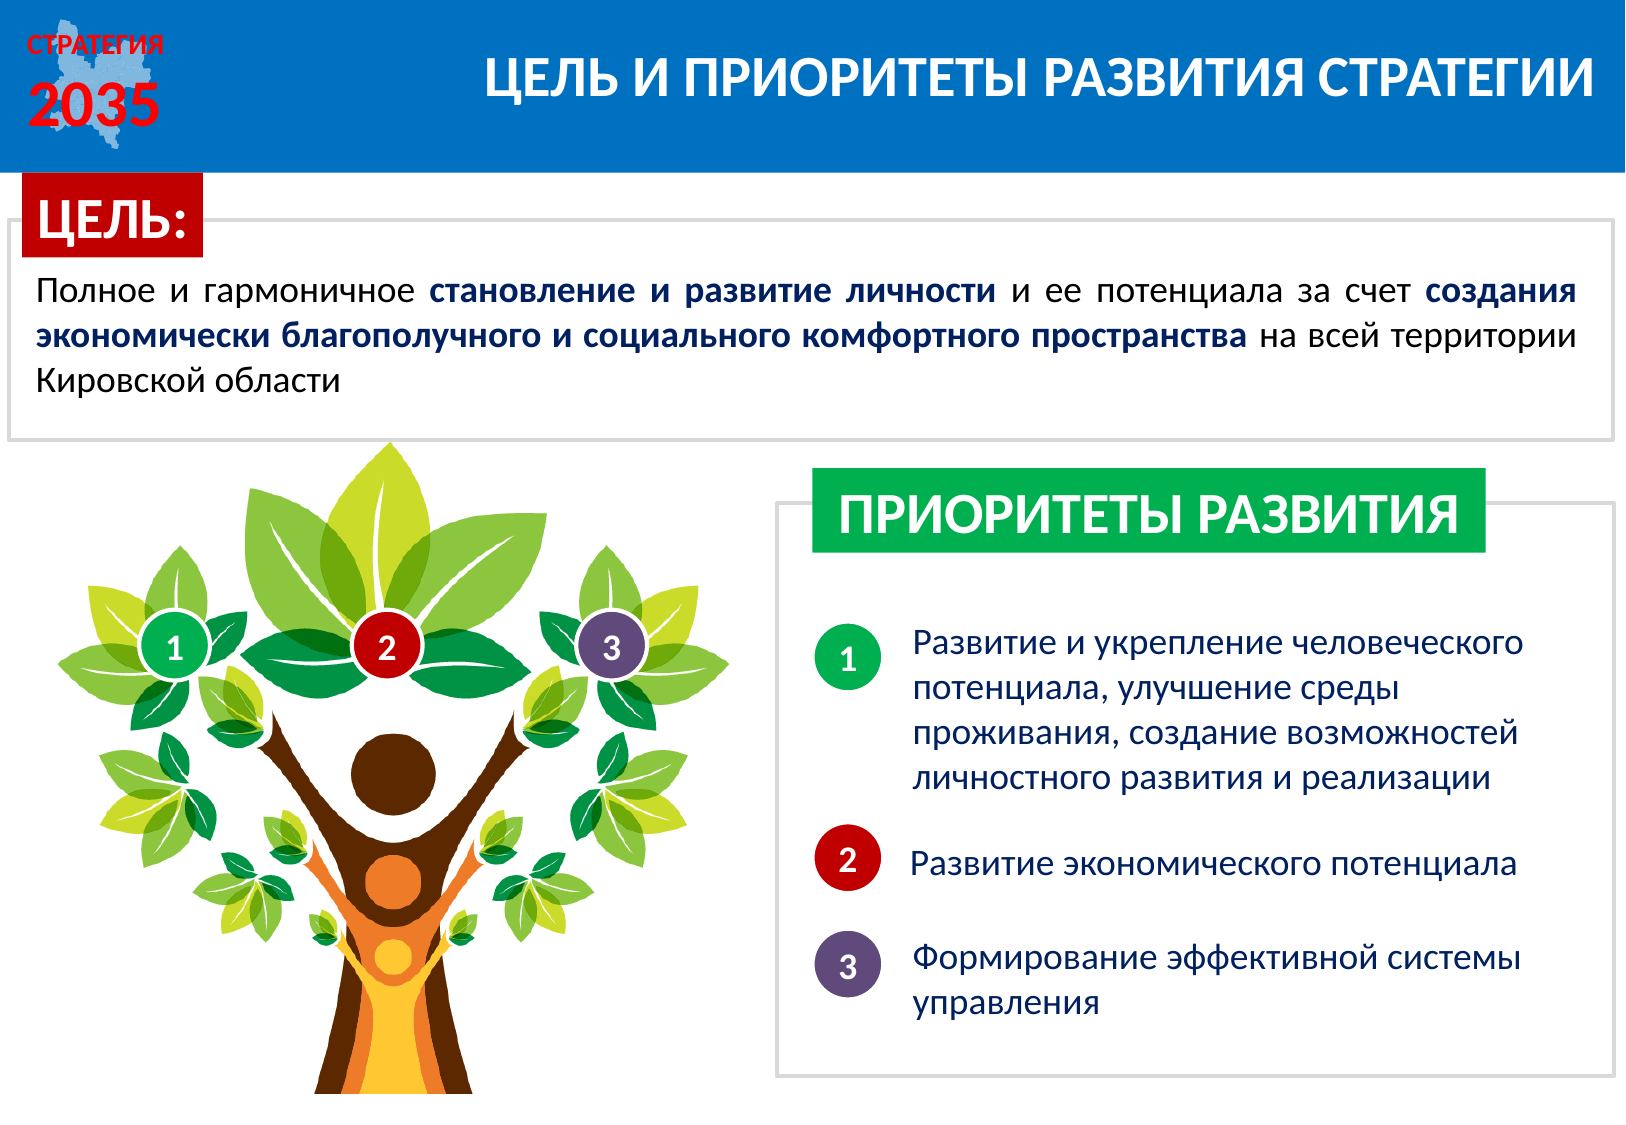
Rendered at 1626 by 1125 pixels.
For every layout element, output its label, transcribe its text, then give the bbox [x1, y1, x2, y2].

text_box Полное и гармоничное становление и развитие личности и ее потенциала за счет создания экономически благополучного и социального комфортного пространства на всей территории Кировской области [21, 257, 1593, 408]
text_box 1 [810, 619, 886, 695]
text_box [7, 218, 1615, 442]
text_box ЦЕЛЬ: [22, 172, 203, 258]
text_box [44, 18, 152, 150]
picture [32, 420, 754, 1095]
text_box 2 [810, 820, 886, 896]
text_box ПРИОРИТЕТЫ РАЗВИТИЯ [812, 468, 1486, 553]
text_box Формирование эффективной системы управления [897, 924, 1569, 1030]
text_box [0, 0, 1625, 175]
text_box [775, 501, 1616, 1078]
text_box Развитие и укрепление человеческого потенциала, улучшение среды проживания, создание возможностей личностного развития и реализации [897, 609, 1545, 805]
text_box СТРАТЕГИЯ 2035 [27, 0, 199, 166]
text_box Развитие экономического потенциала [895, 830, 1557, 890]
text_box 3 [810, 926, 886, 1002]
text_box ЦЕЛЬ И ПРИОРИТЕТЫ РАЗВИТИЯ СТРАТЕГИИ [469, 30, 1625, 116]
